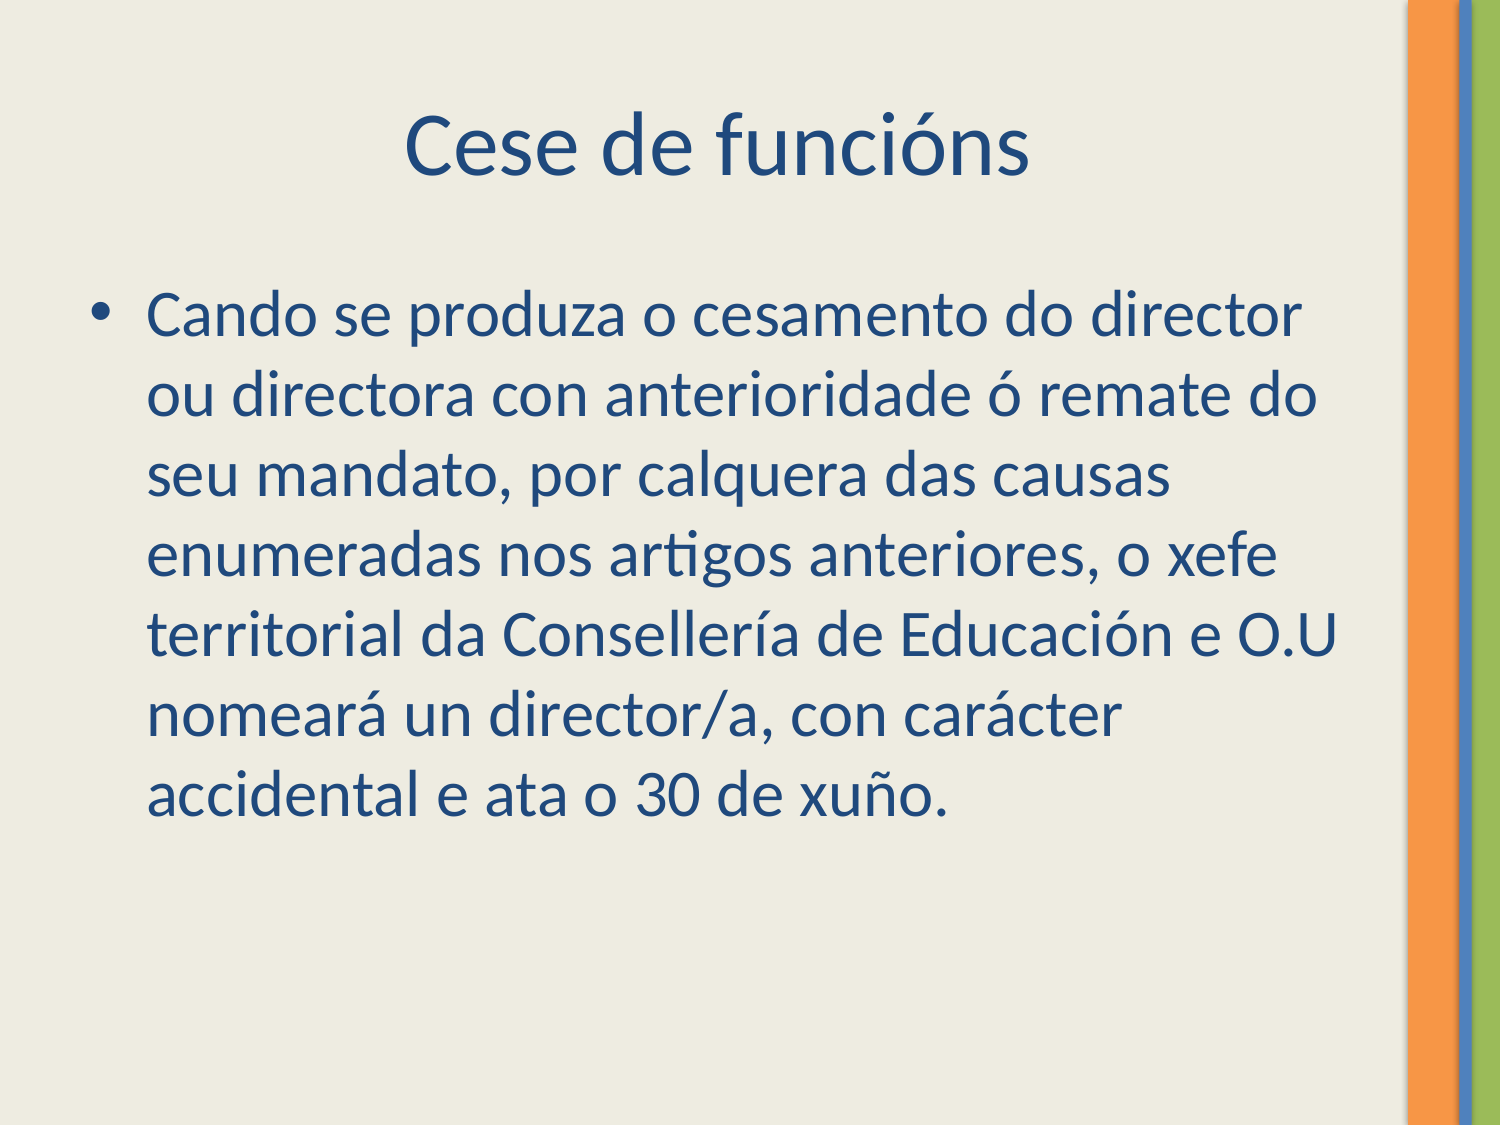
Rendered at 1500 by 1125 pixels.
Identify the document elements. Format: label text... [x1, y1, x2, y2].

text_box Cese de funcións [75, 45, 1363, 233]
text_box Cando se produza o cesamento do director ou directora con anterioridade ó remate do seu mandato, por calquera das causas enumeradas nos artigos anteriores, o xefe territorial da Consellería de Educación e O.U nomeará un director/a, con carácter accidental e ata o 30 de xuño. [75, 262, 1363, 1005]
